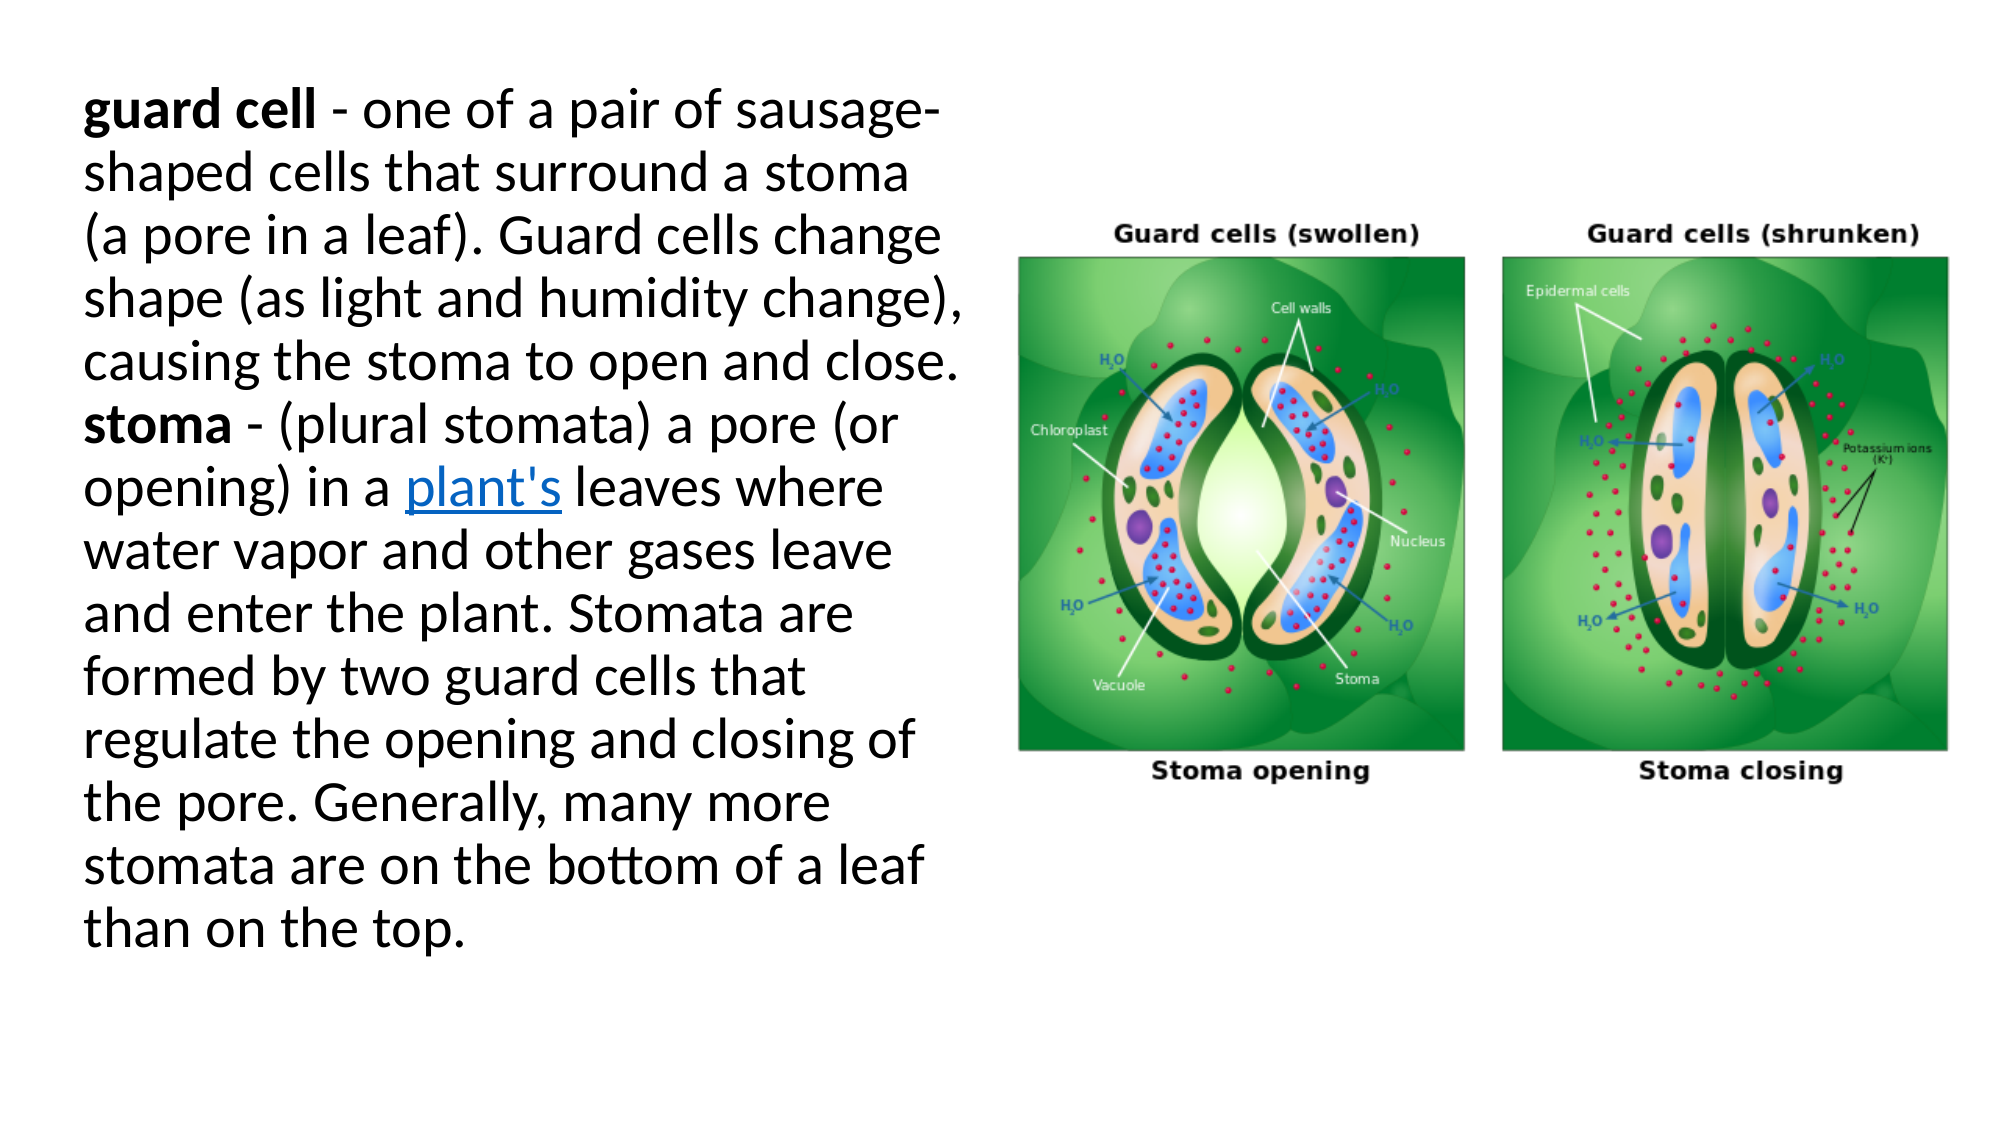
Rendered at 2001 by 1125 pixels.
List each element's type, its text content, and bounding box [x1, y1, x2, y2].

picture [984, 207, 1984, 800]
list guard cell - one of a pair of sausage-shaped cells that surround a stoma (a pore in a leaf). Guard cells change shape (as light and humidity change), causing the stoma to open and close. stoma - (plural stomata) a pore (or opening) in a plant's leaves where water vapor and other gases leave and enter the plant. Stomata are formed by two guard cells that regulate the opening and closing of the pore. Generally, many more stomata are on the bottom of a leaf than on the top. [68, 71, 984, 1080]
